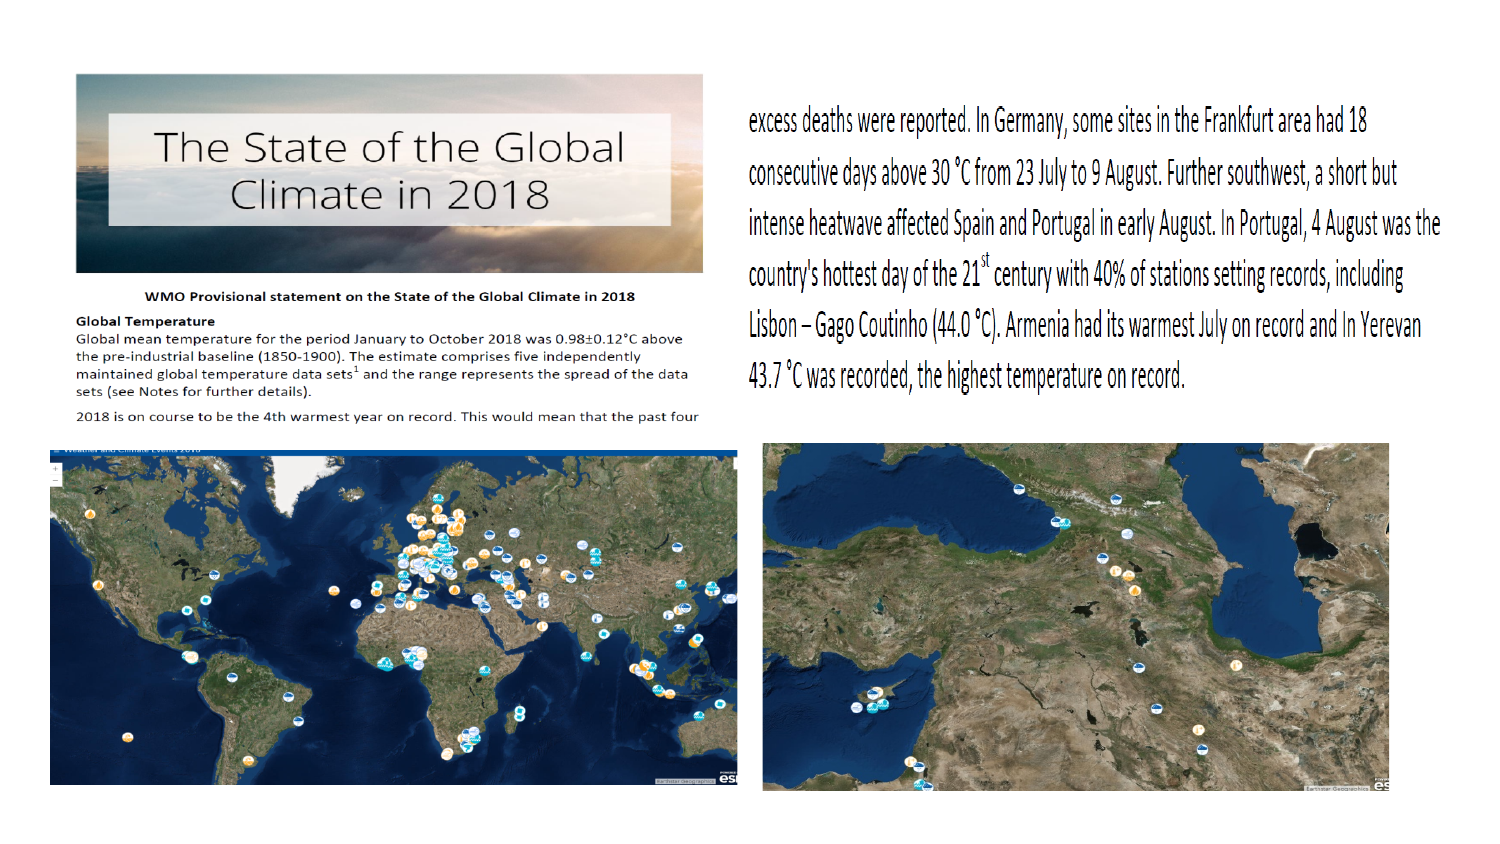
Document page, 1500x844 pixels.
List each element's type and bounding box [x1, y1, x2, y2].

picture [732, 99, 1450, 404]
picture [762, 443, 1390, 791]
picture [73, 68, 708, 425]
picture [49, 449, 738, 785]
